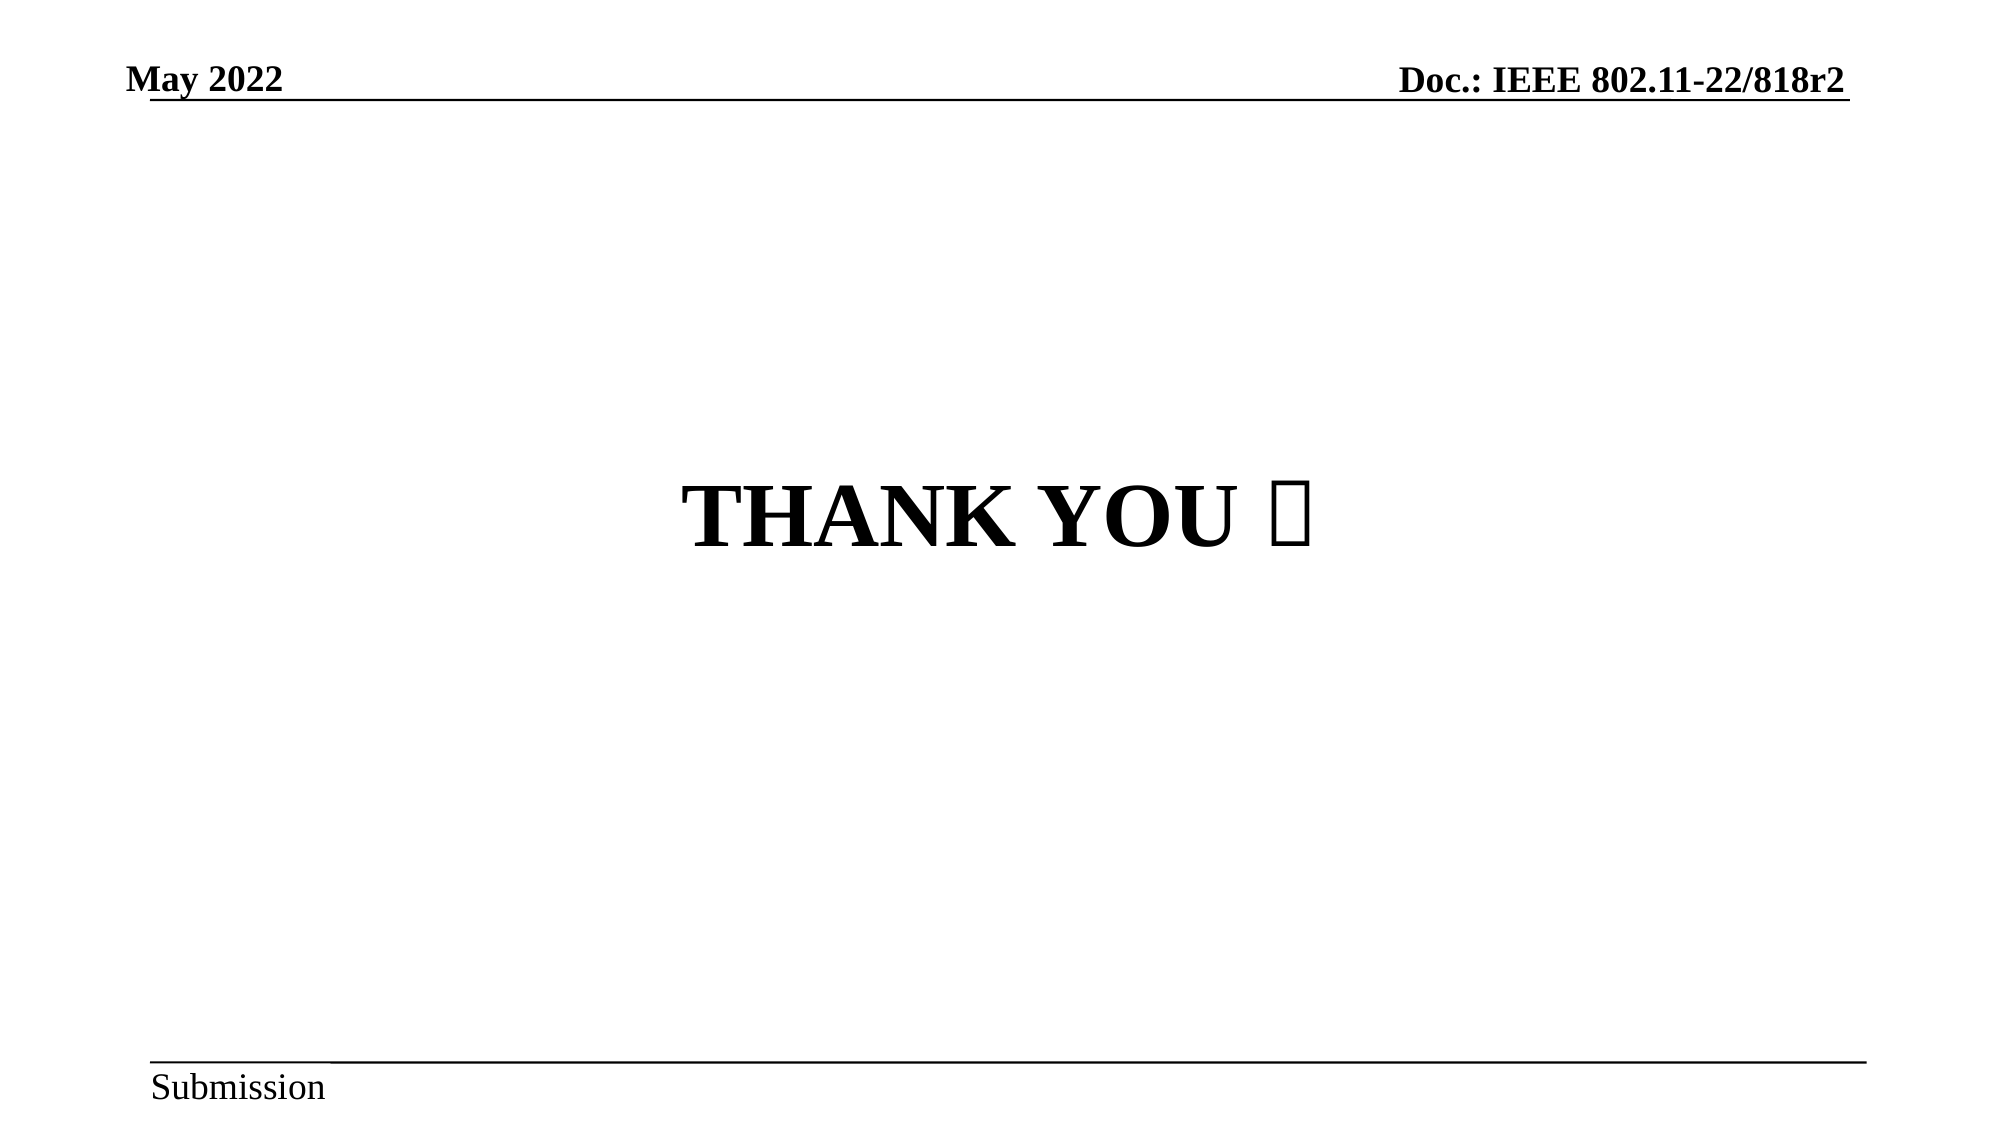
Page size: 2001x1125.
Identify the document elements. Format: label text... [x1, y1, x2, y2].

list THANK YOU  [137, 447, 1863, 678]
